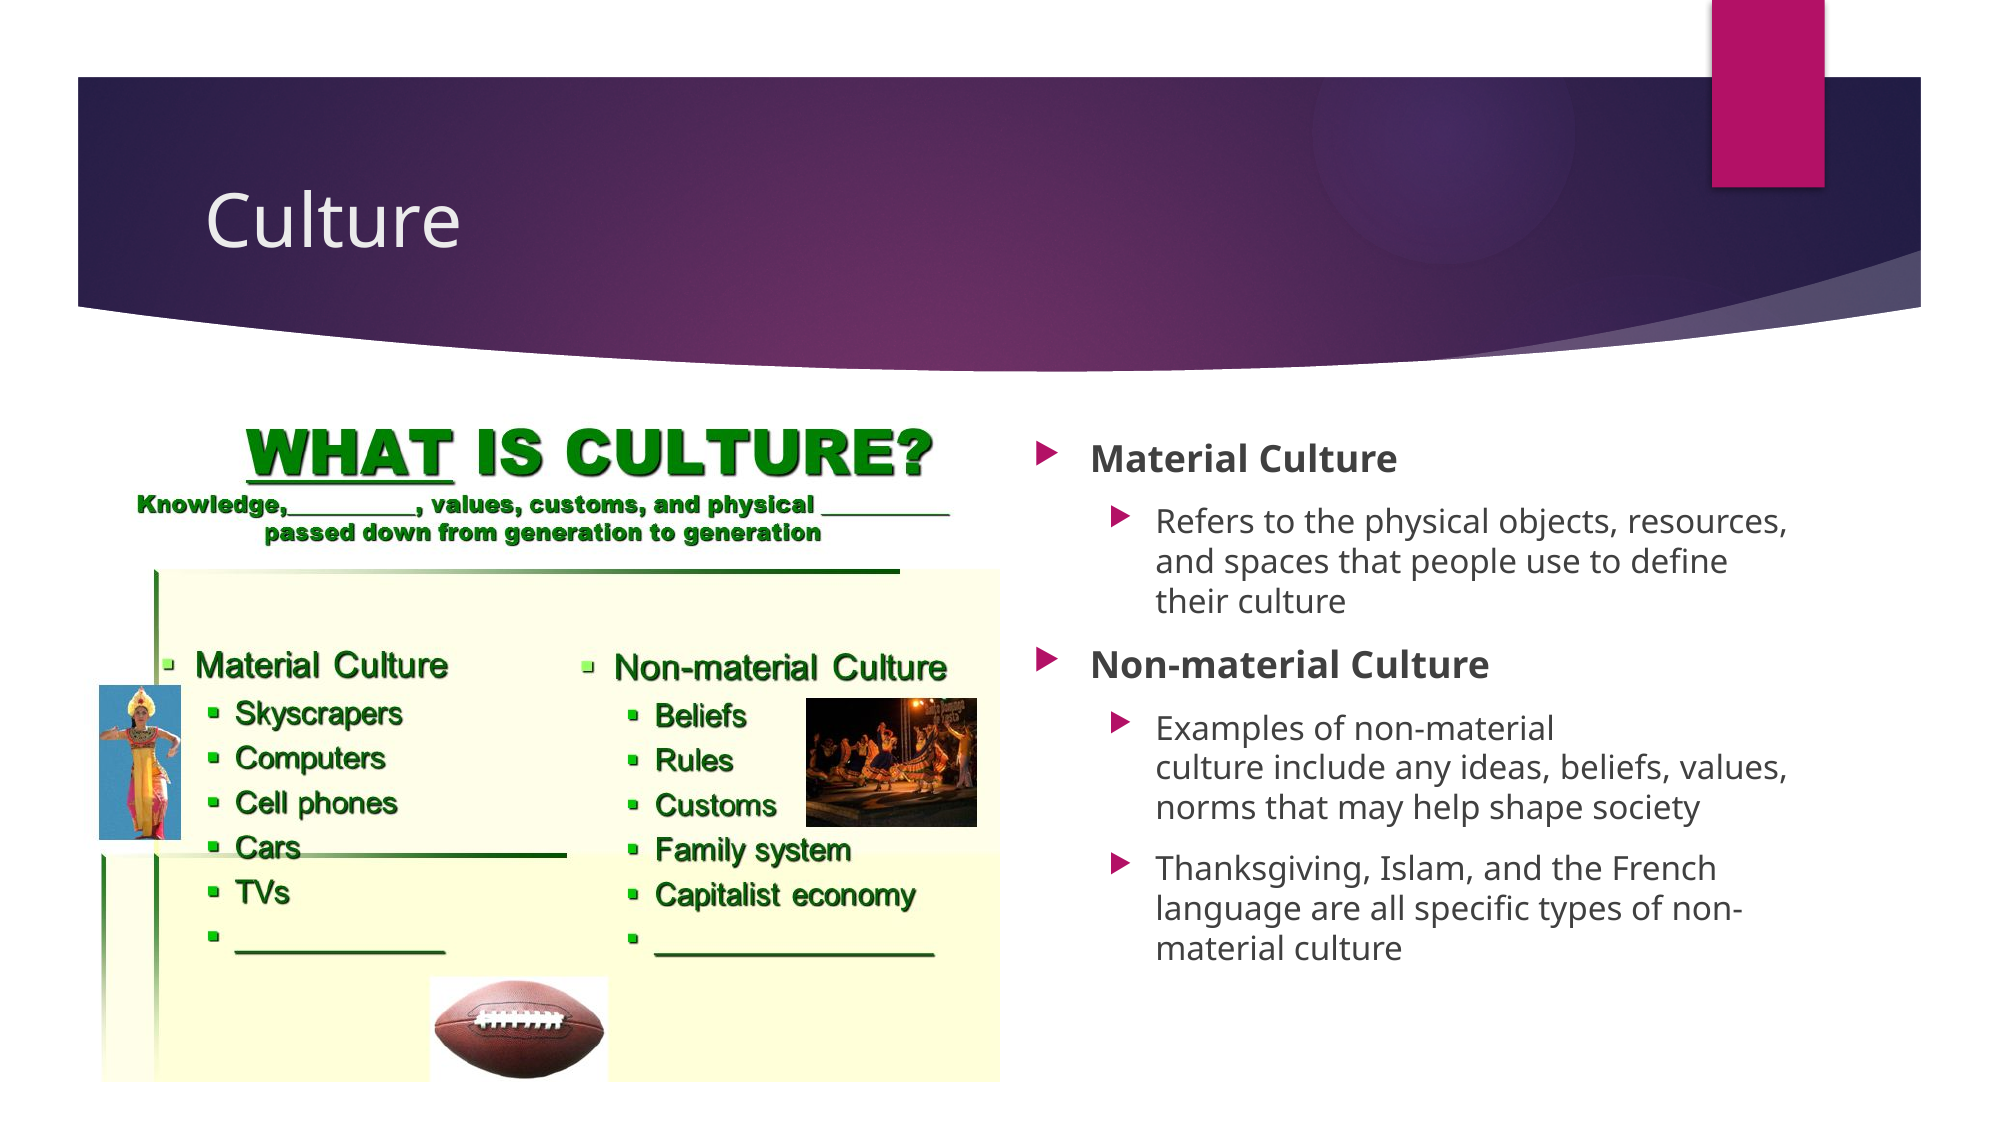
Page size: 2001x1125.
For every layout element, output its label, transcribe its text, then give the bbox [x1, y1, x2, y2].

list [67, 382, 1001, 1082]
title Culture [189, 159, 1627, 276]
list Material Culture Refers to the physical objects, resources, and spaces that people use to define their culture Non-material Culture Examples of non-material culture include any ideas, beliefs, values, norms that may help shape society Thanksgiving, Islam, and the French language are all specific types of non-material culture [1018, 427, 1810, 988]
